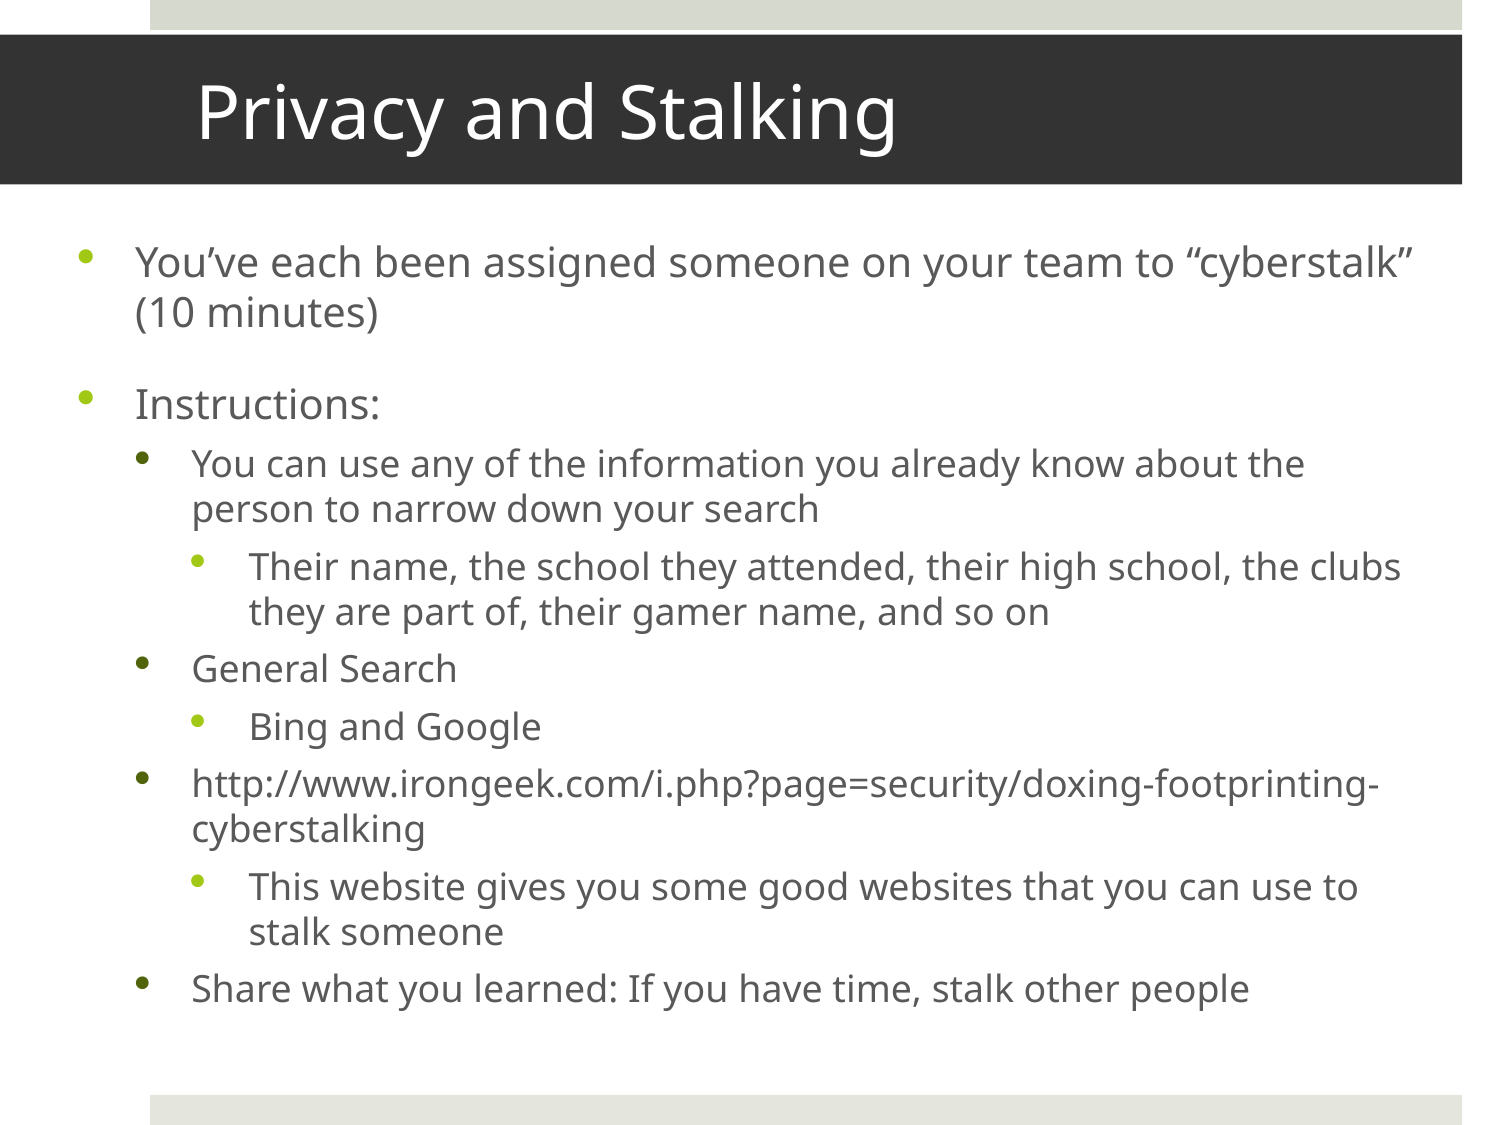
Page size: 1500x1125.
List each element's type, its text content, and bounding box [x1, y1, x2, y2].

title Privacy and Stalking [0, 34, 1463, 185]
list You’ve each been assigned someone on your team to “cyberstalk” (10 minutes) Instructions: You can use any of the information you already know about the person to narrow down your search Their name, the school they attended, their high school, the clubs they are part of, their gamer name, and so on General Search Bing and Google http://www.irongeek.com/i.php?page=security/doxing-footprinting-cyberstalking This website gives you some good websites that you can use to stalk someone Share what you learned: If you have time, stalk other people [63, 228, 1429, 1046]
